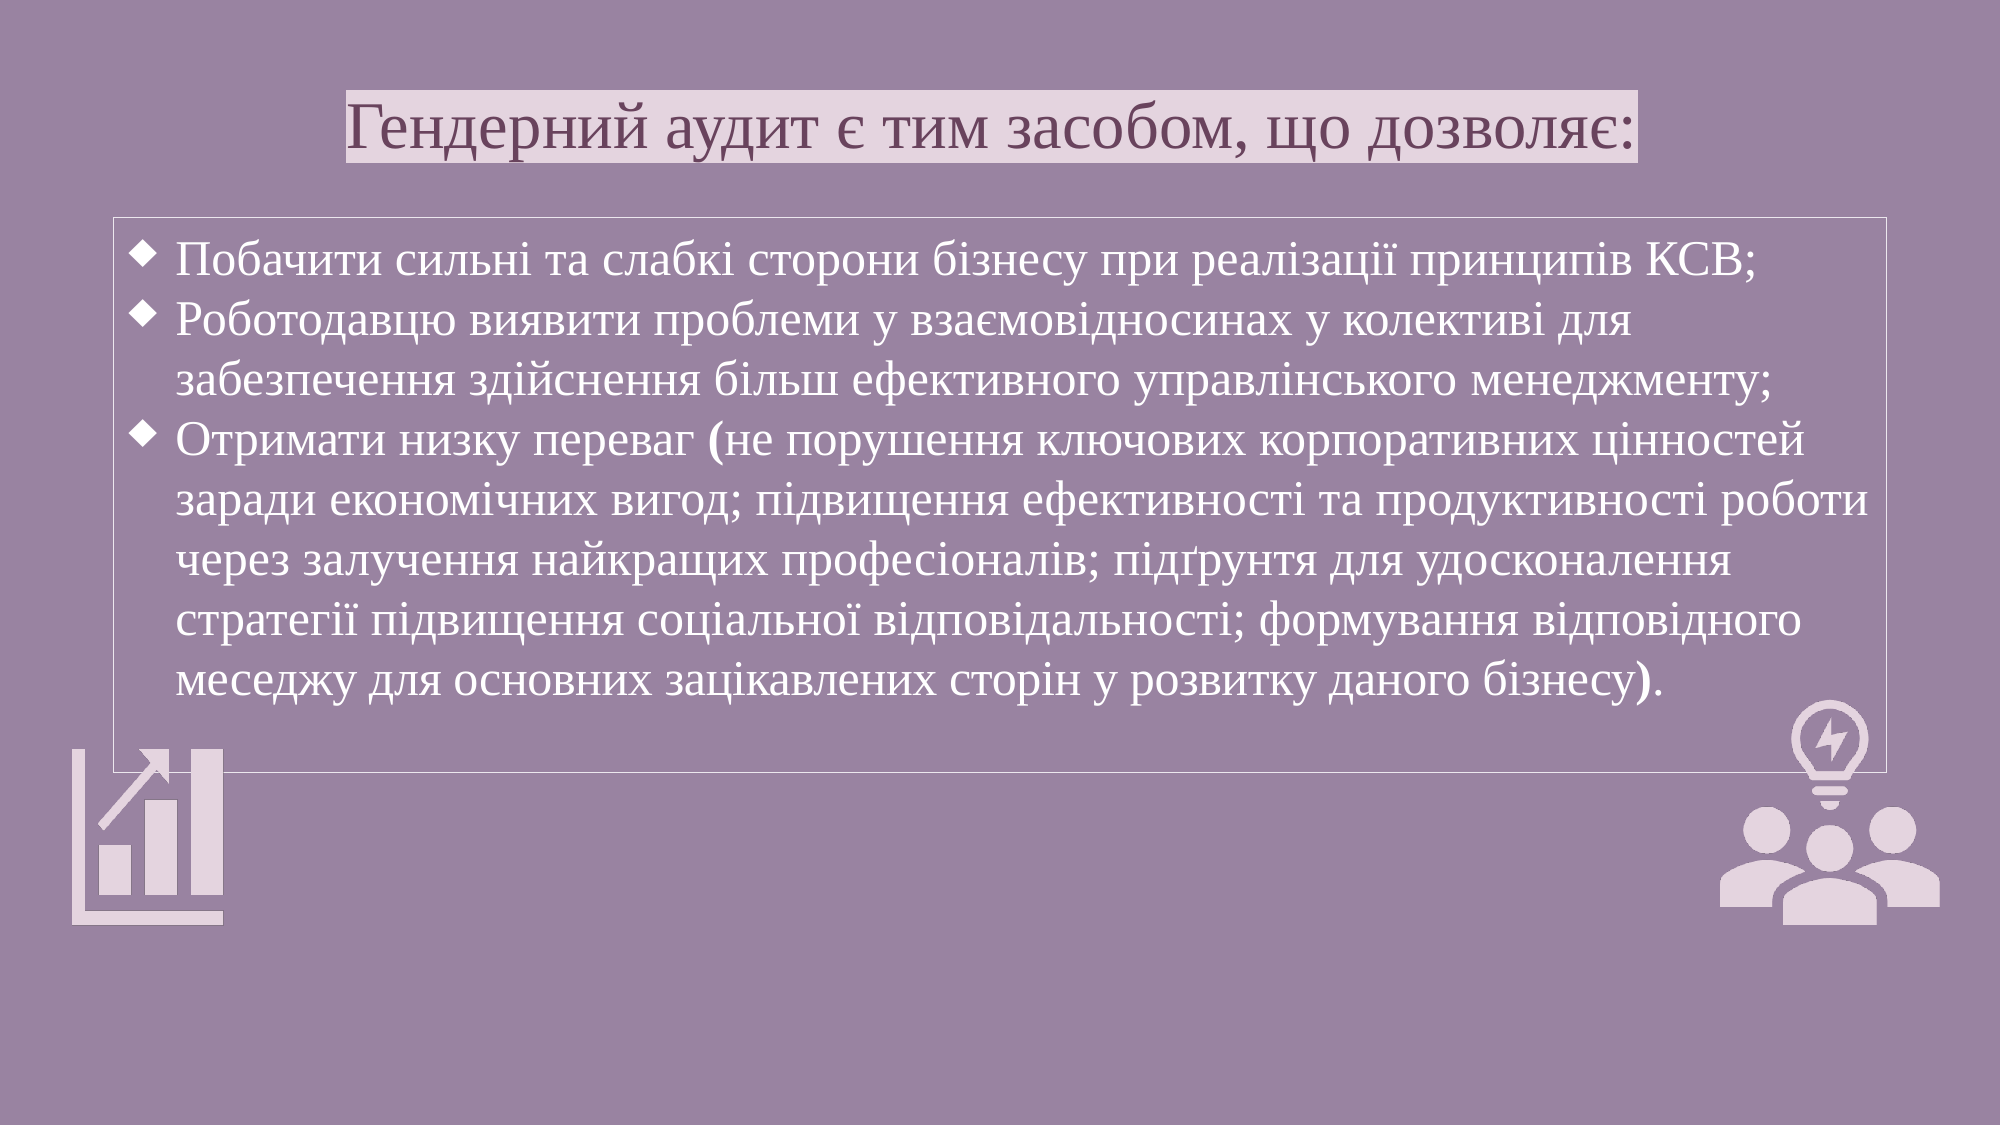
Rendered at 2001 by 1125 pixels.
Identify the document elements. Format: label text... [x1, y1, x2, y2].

text_box Гендерний аудит є тим засобом, що дозволяє: [331, 75, 1669, 170]
picture [41, 716, 252, 958]
picture [1683, 667, 1974, 958]
text_box Побачити сильні та слабкі сторони бізнесу при реалізації принципів КСВ; Роботодавцю виявити проблеми у взаємовідносинах у колективі для забезпечення здійснення більш ефективного управлінського менеджменту; Отримати низку переваг (не порушення ключових корпоративних цінностей заради економічних вигод; підвищення ефективності та продуктивності роботи через залучення найкращих професіоналів; підґрунтя для удосконалення стратегії підвищення соціальної відповідальності; формування відповідного меседжу для основних зацікавлених сторін у розвитку даного бізнесу). [113, 217, 1887, 773]
